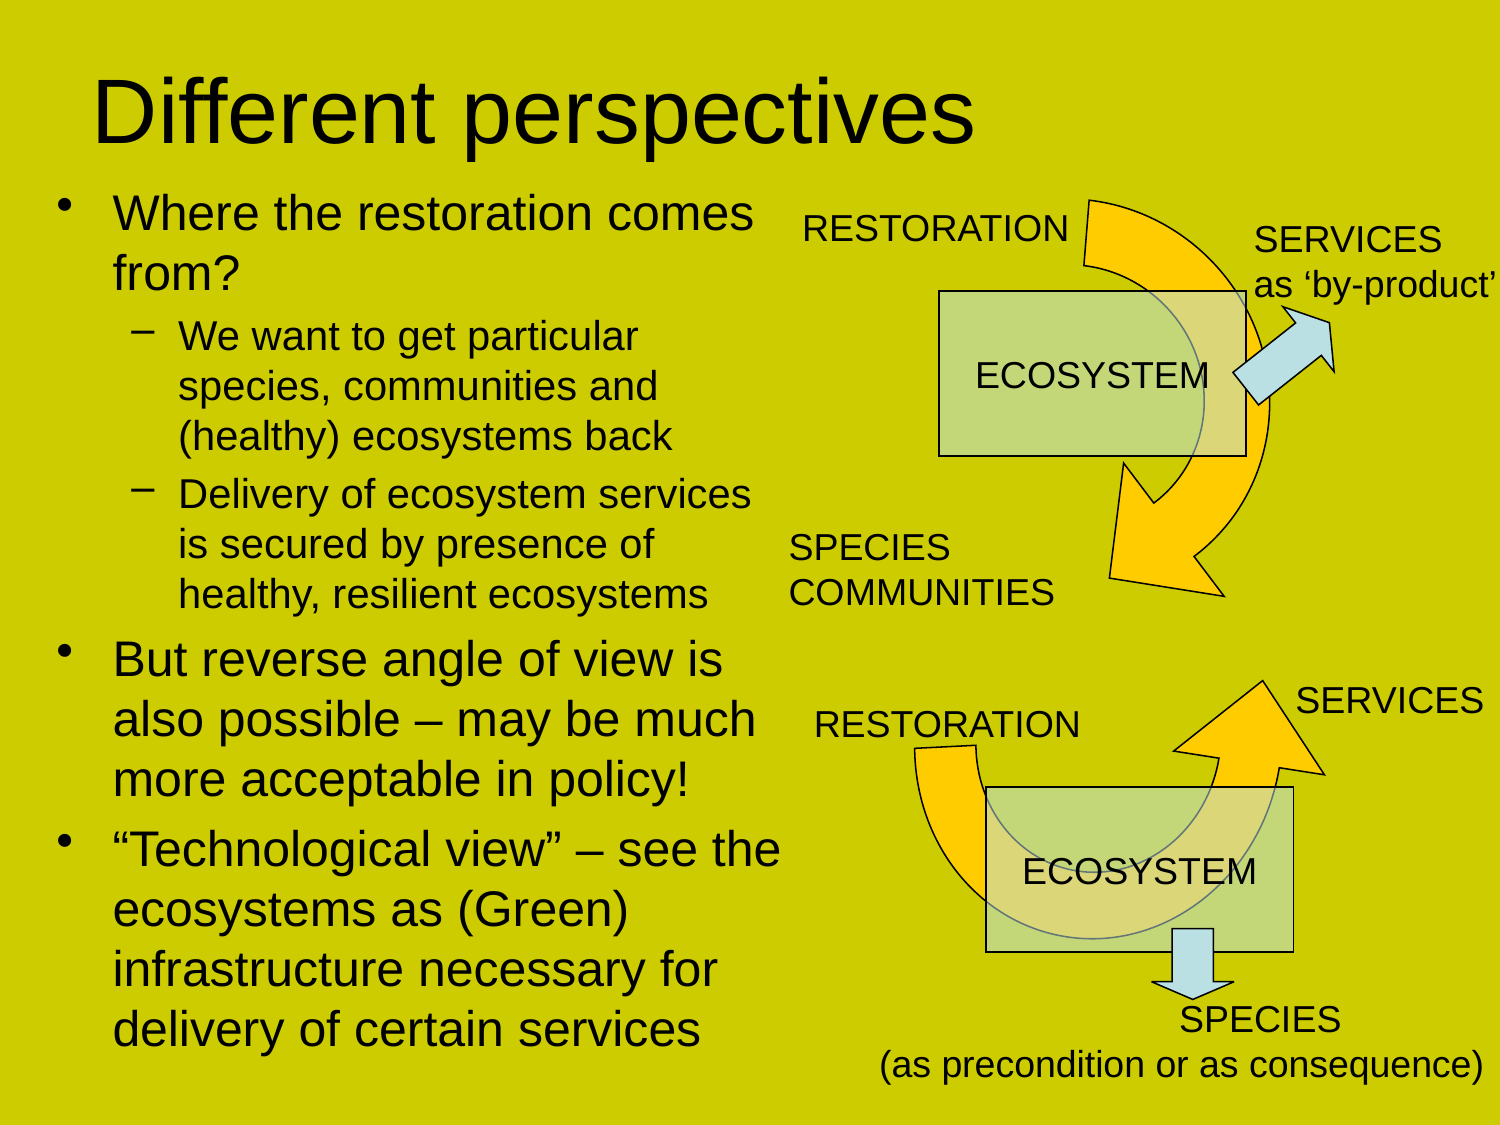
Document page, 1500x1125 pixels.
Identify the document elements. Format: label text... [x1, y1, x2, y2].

text_box [1173, 680, 1325, 786]
text_box SPECIES (as precondition or as consequence) [864, 987, 1500, 1093]
text_box ECOSYSTEM [986, 786, 1294, 953]
title Different perspectives [76, 30, 1428, 183]
text_box [1151, 928, 1235, 987]
text_box [1083, 200, 1236, 290]
text_box SERVICES [1280, 668, 1500, 729]
text_box [1109, 392, 1270, 597]
text_box [1247, 313, 1262, 360]
text_box SERVICES as ‘by-product’ [1239, 207, 1500, 313]
text_box RESTORATION [798, 692, 1097, 753]
text_box [914, 753, 986, 902]
text_box ECOSYSTEM [939, 290, 1247, 457]
text_box SPECIES COMMUNITIES [773, 515, 1071, 621]
text_box [1232, 313, 1335, 405]
text_box RESTORATION [787, 196, 1085, 257]
list Where the restoration comes from? We want to get particular species, communities and (healthy) ecosystems back Delivery of ecosystem services is secured by presence of healthy, resilient ecosystems But reverse angle of view is also possible – may be much more acceptable in policy! “Technological view” – see the ecosystems as (Green) infrastructure necessary for delivery of certain services [40, 172, 798, 1083]
